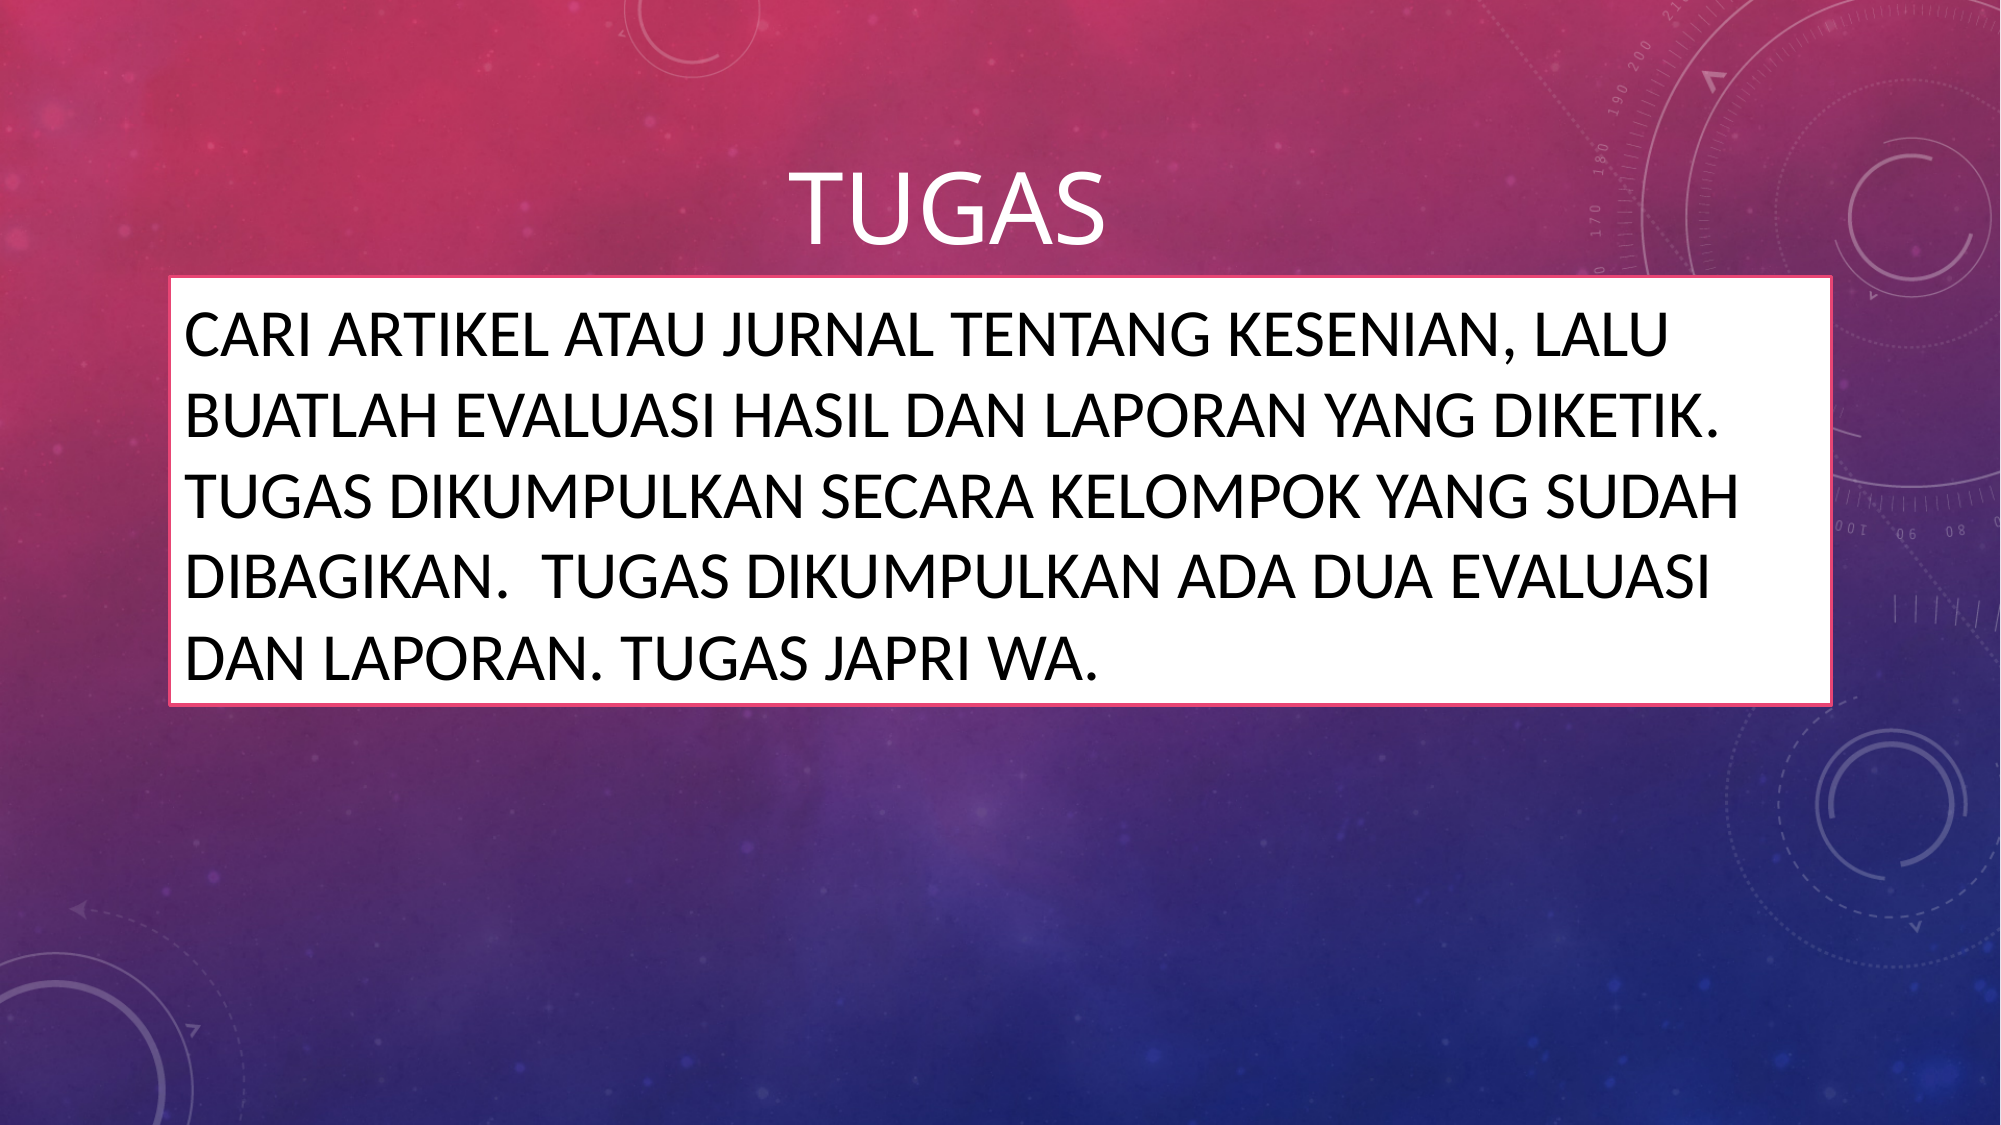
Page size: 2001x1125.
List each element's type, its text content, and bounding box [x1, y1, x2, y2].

picture [0, 0, 2001, 1125]
list CARI ARTIKEL ATAU JURNAL TENTANG KESENIAN, LALU BUATLAH EVALUASI HASIL DAN LAPORAN YANG DIKETIK. TUGAS DIKUMPULKAN SECARA KELOMPOK YANG SUDAH DIBAGIKAN. TUGAS DIKUMPULKAN ADA DUA EVALUASI DAN LAPORAN. TUGAS JAPRI WA. [168, 275, 1833, 707]
title TUGAS [773, 85, 2000, 325]
